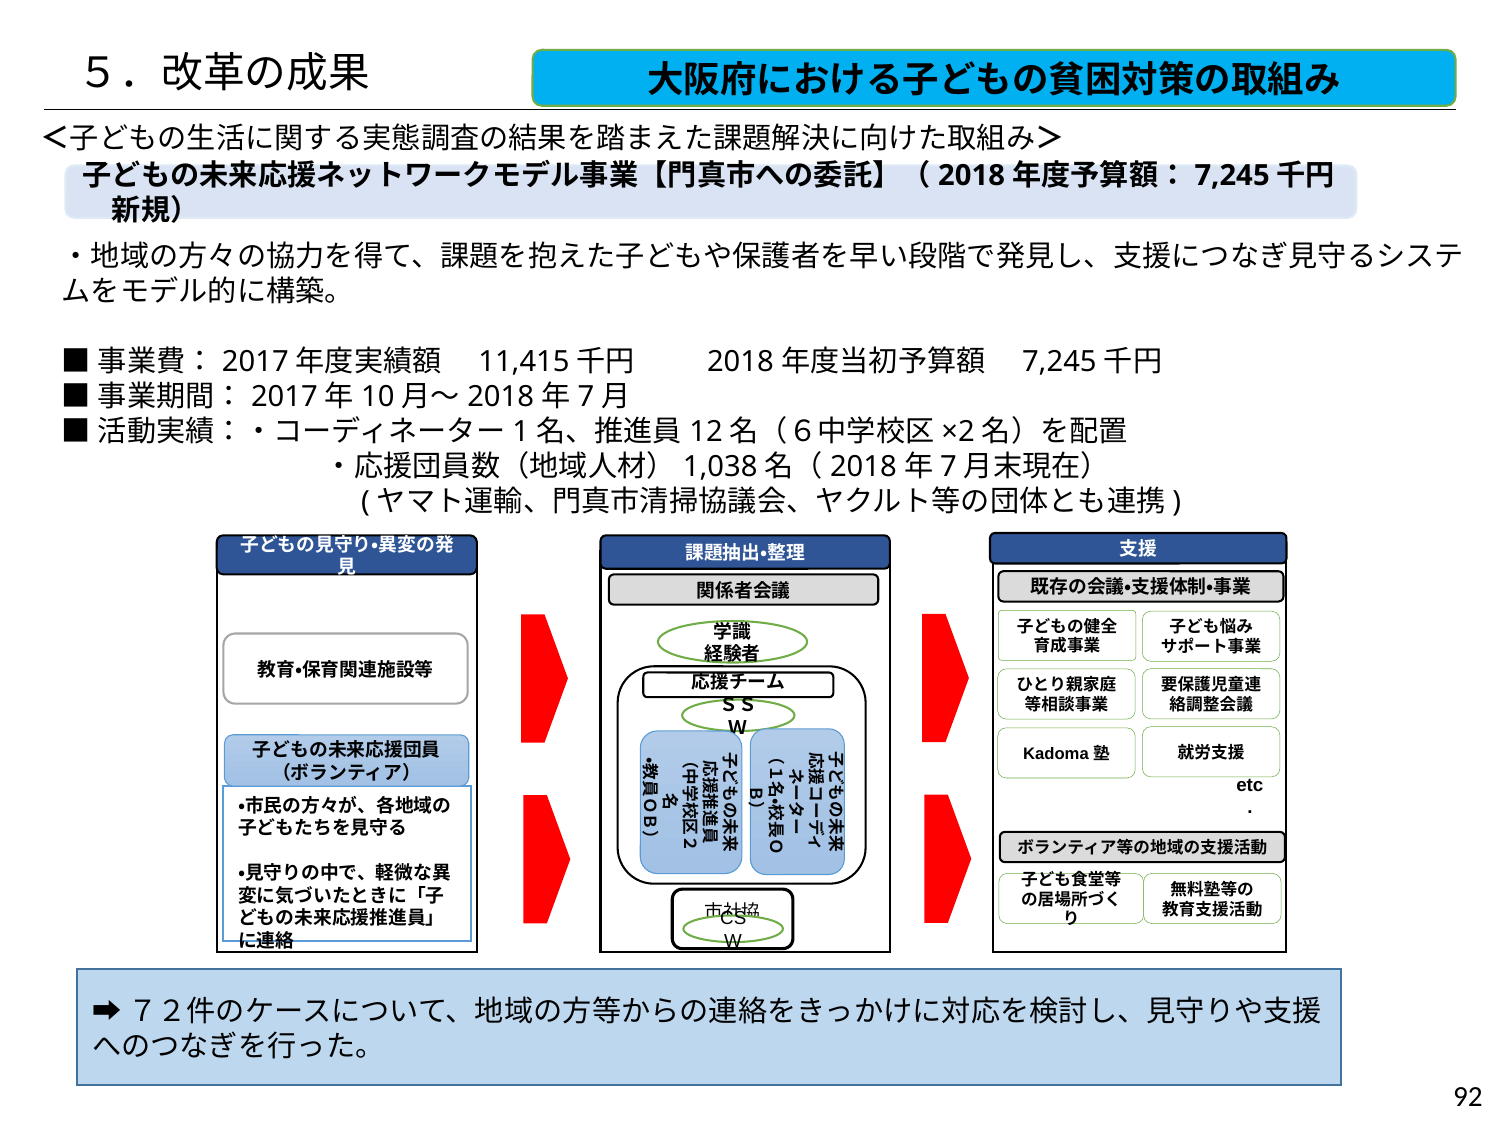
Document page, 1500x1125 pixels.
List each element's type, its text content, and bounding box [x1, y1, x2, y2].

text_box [204, 501, 1295, 979]
text_box ➡７２件のケースについて、地域の方等からの連絡をきっかけに対応を検討し、見守りや支援へのつなぎを行った。 [76, 968, 1342, 1086]
text_box 大阪府における子どもの貧困対策の取組み [531, 48, 1457, 107]
slide_number 92 [1160, 1065, 1498, 1125]
text_box ＜子どもの生活に関する実態調査の結果を踏まえた課題解決に向けた取組み＞ [26, 111, 1500, 162]
text_box ・地域の方々の協力を得て、課題を抱えた子どもや保護者を早い段階で発見し、支援につなぎ見守るシステムをモデル的に構築。 ■事業費：2017年度実績額 11,415千円 2018年度当初予算額 7,245千円 ■事業期間：2017年10月～2018年7月 ■活動実績：・コーディネーター1名、推進員12名（６中学校区×2名）を配置 ・応援団員数（地域人材）1,038名（2018年7月末現在） (ヤマト運輸、門真市清掃協議会、ヤクルト等の団体とも連携) [46, 230, 1484, 525]
text_box 子どもの未来応援ネットワークモデル事業【門真市への委託】（2018年度予算額：7,245千円 新規） [64, 164, 1358, 219]
text_box ５．改革の成果 [63, 38, 385, 103]
